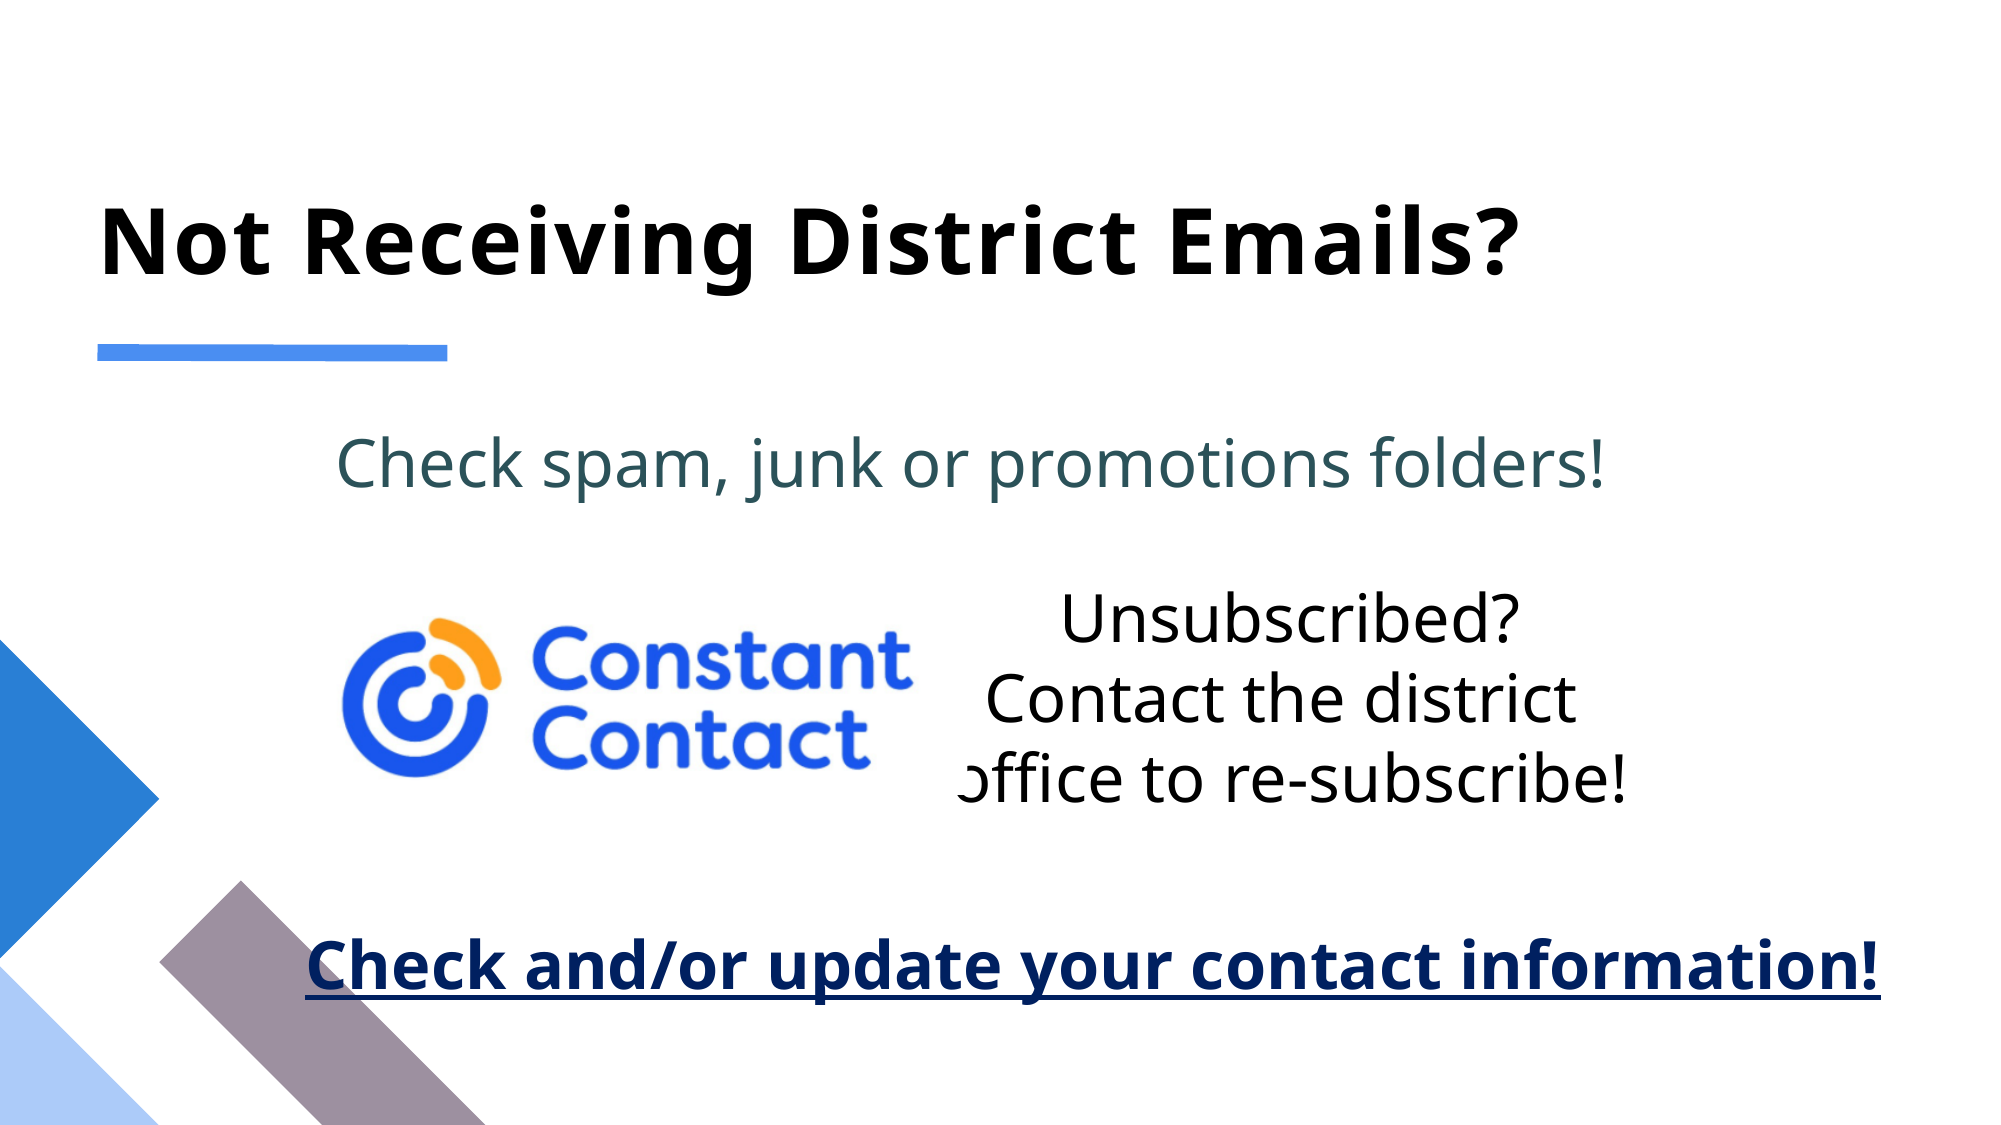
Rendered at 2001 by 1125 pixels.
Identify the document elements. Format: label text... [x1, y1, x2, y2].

text_box Check spam, junk or promotions folders! [320, 413, 1640, 509]
title Not Receiving District Emails? [97, 16, 1882, 293]
text_box Check and/or update your contact information! [290, 915, 1896, 1011]
text_box Unsubscribed? Contact the district office to re-subscribe! [936, 568, 1644, 823]
picture [289, 599, 968, 795]
